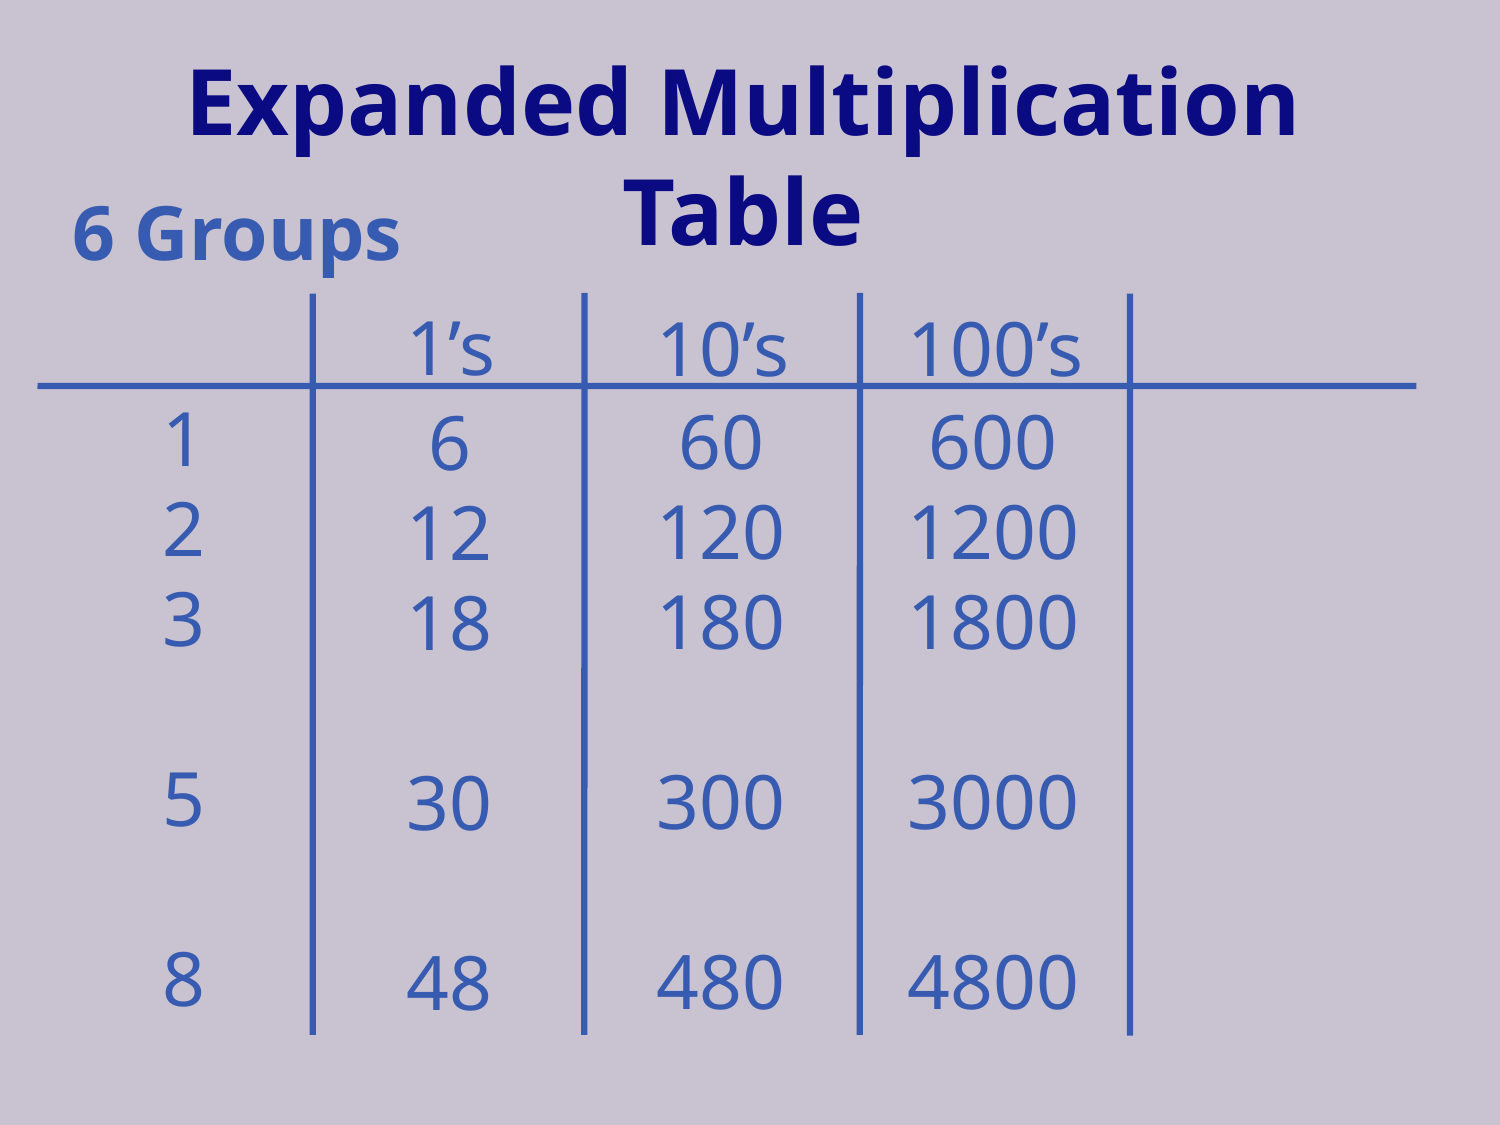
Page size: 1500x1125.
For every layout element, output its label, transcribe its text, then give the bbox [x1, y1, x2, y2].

text_box 100’s [860, 293, 1129, 399]
title Expanded Multiplication Table [142, 77, 1345, 231]
text_box 60 120 180 300 480 [586, 387, 856, 1032]
text_box 600 1200 1800 3000 4800 [858, 387, 1128, 1032]
text_box 10’s [587, 293, 859, 399]
text_box 1 2 3 5 8 [109, 386, 260, 1029]
text_box 1’s [315, 292, 584, 387]
text_box 6 Groups [57, 178, 774, 283]
text_box 6 12 18 30 48 [315, 387, 585, 1033]
